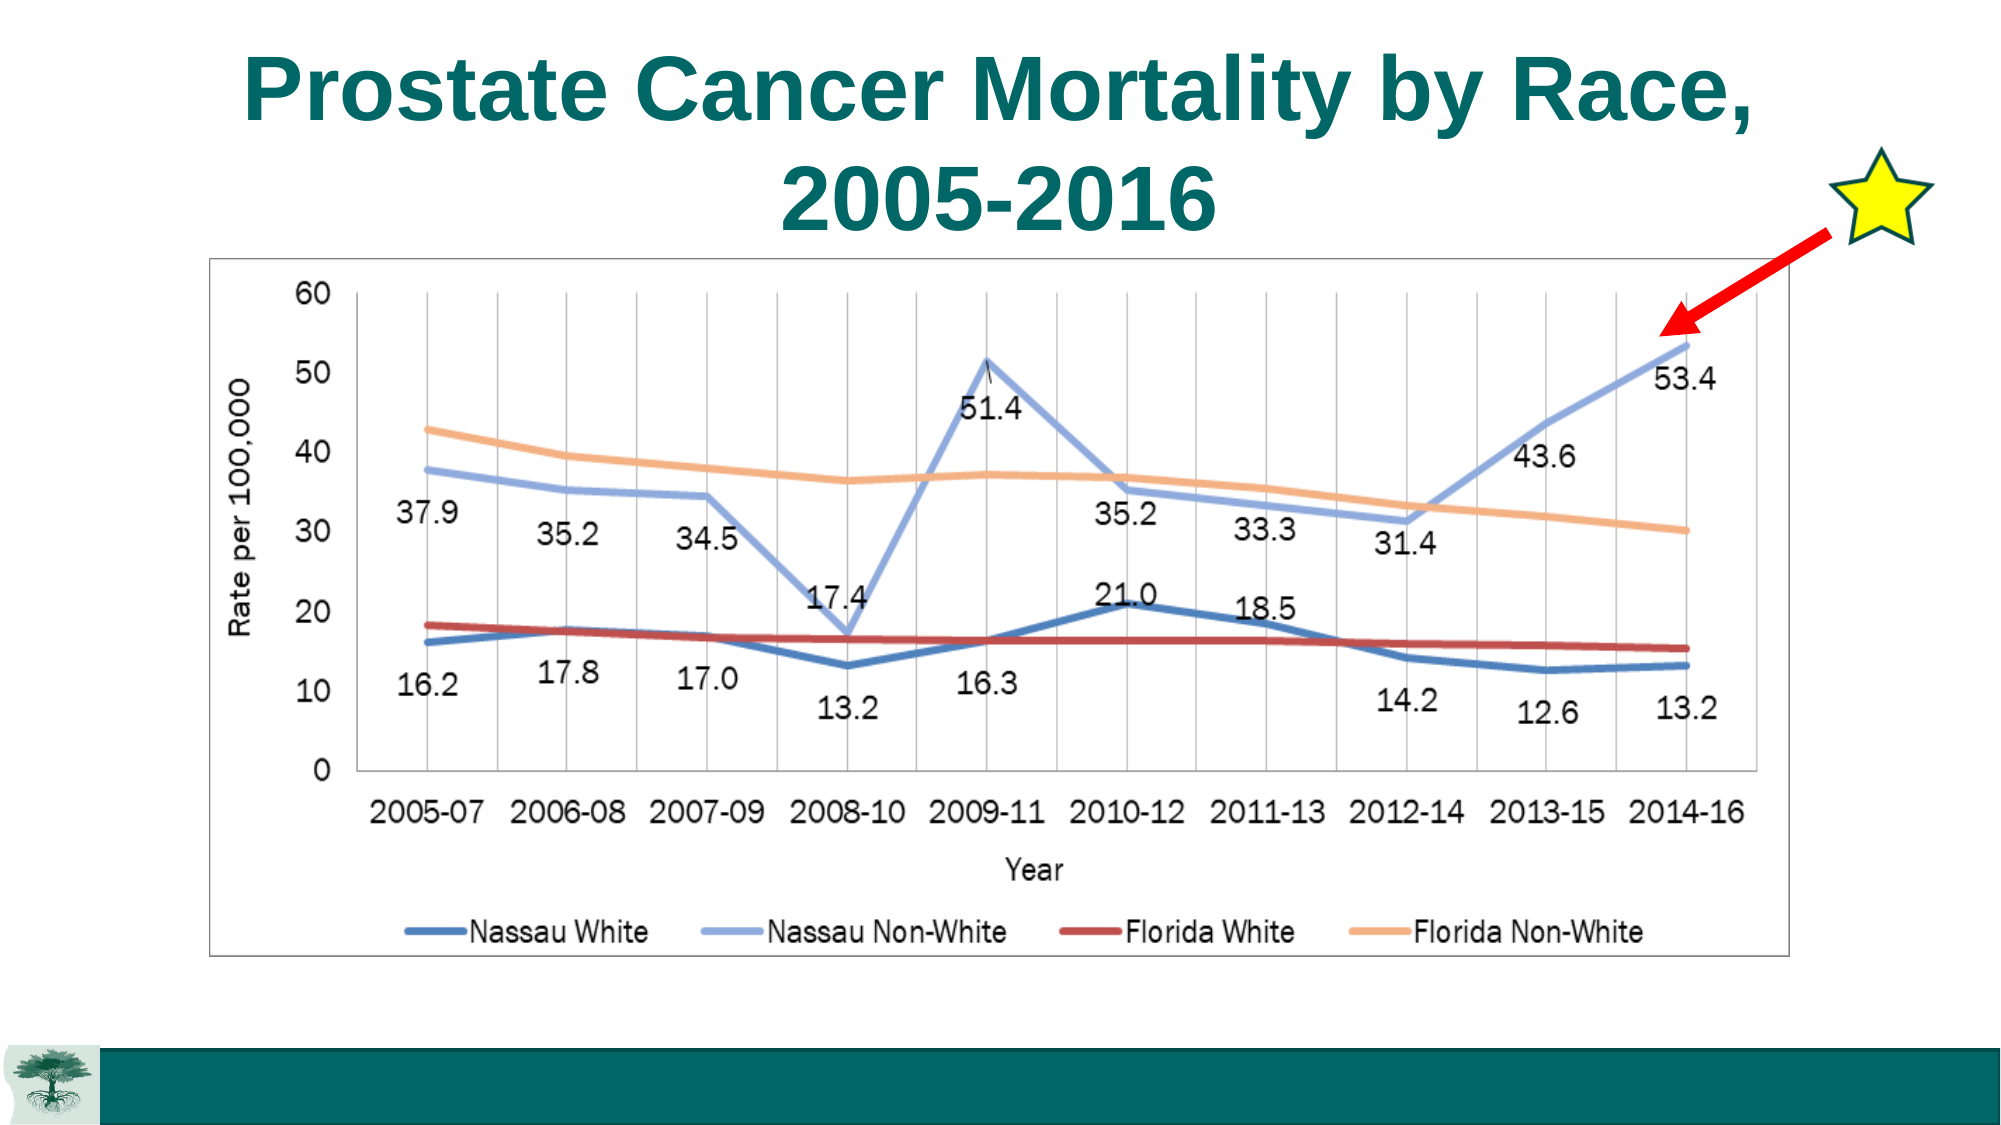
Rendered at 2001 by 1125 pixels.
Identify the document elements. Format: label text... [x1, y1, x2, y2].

picture [209, 258, 1791, 957]
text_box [1658, 232, 1830, 337]
title Prostate Cancer Mortality by Race, 2005-2016 [99, 45, 1900, 233]
picture [0, 1045, 100, 1125]
picture [1827, 145, 1936, 246]
